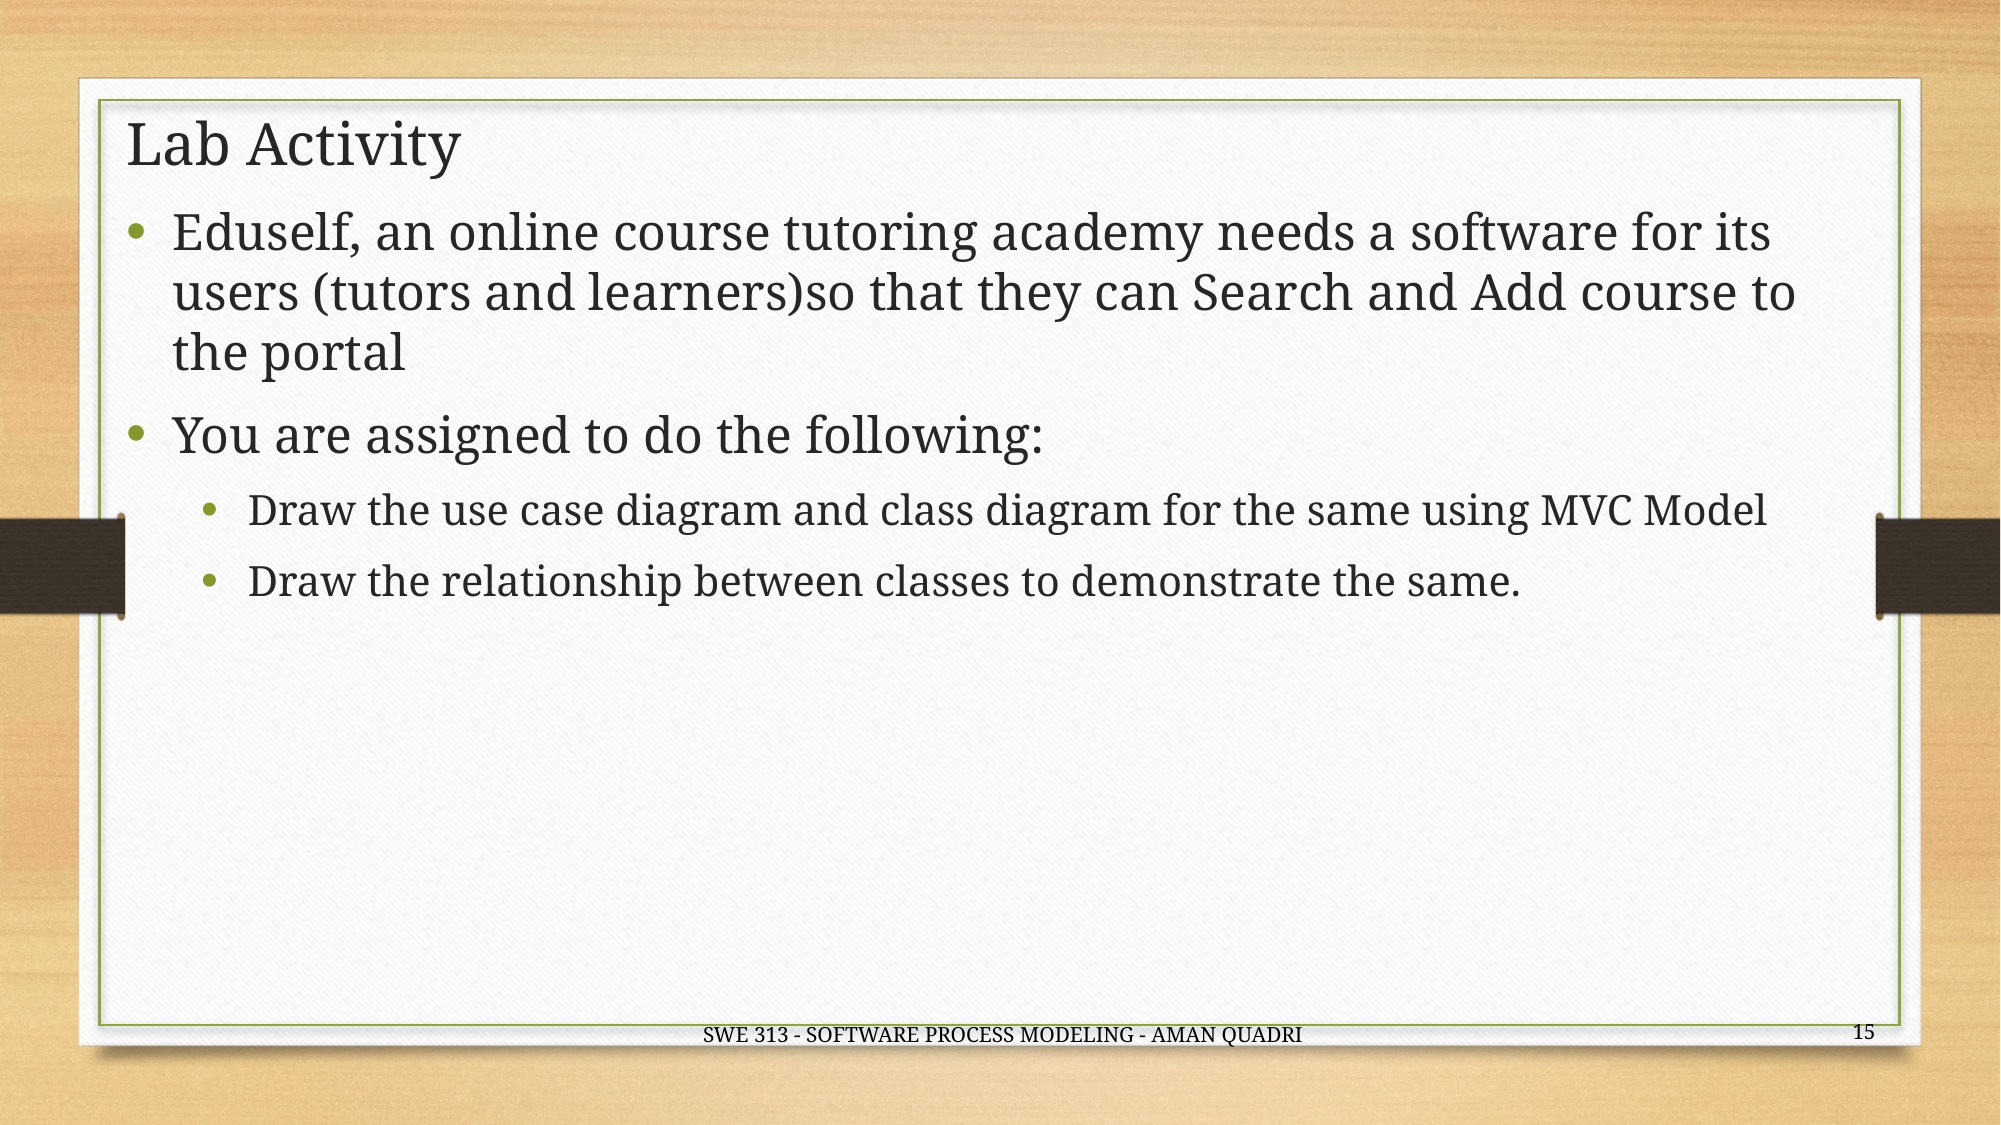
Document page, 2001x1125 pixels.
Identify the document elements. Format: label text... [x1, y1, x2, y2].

title Lab Activity [110, 99, 1895, 185]
list Eduself, an online course tutoring academy needs a software for its users (tutors and learners)so that they can Search and Add course to the portal You are assigned to do the following: Draw the use case diagram and class diagram for the same using MVC Model Draw the relationship between classes to demonstrate the same. [110, 193, 1895, 1012]
picture [0, 0, 2001, 1125]
slide_number 15 [1801, 1010, 1891, 1056]
footer SWE 313 - SOFTWARE PROCESS MODELING - AMAN QUADRI [403, 1020, 1602, 1049]
